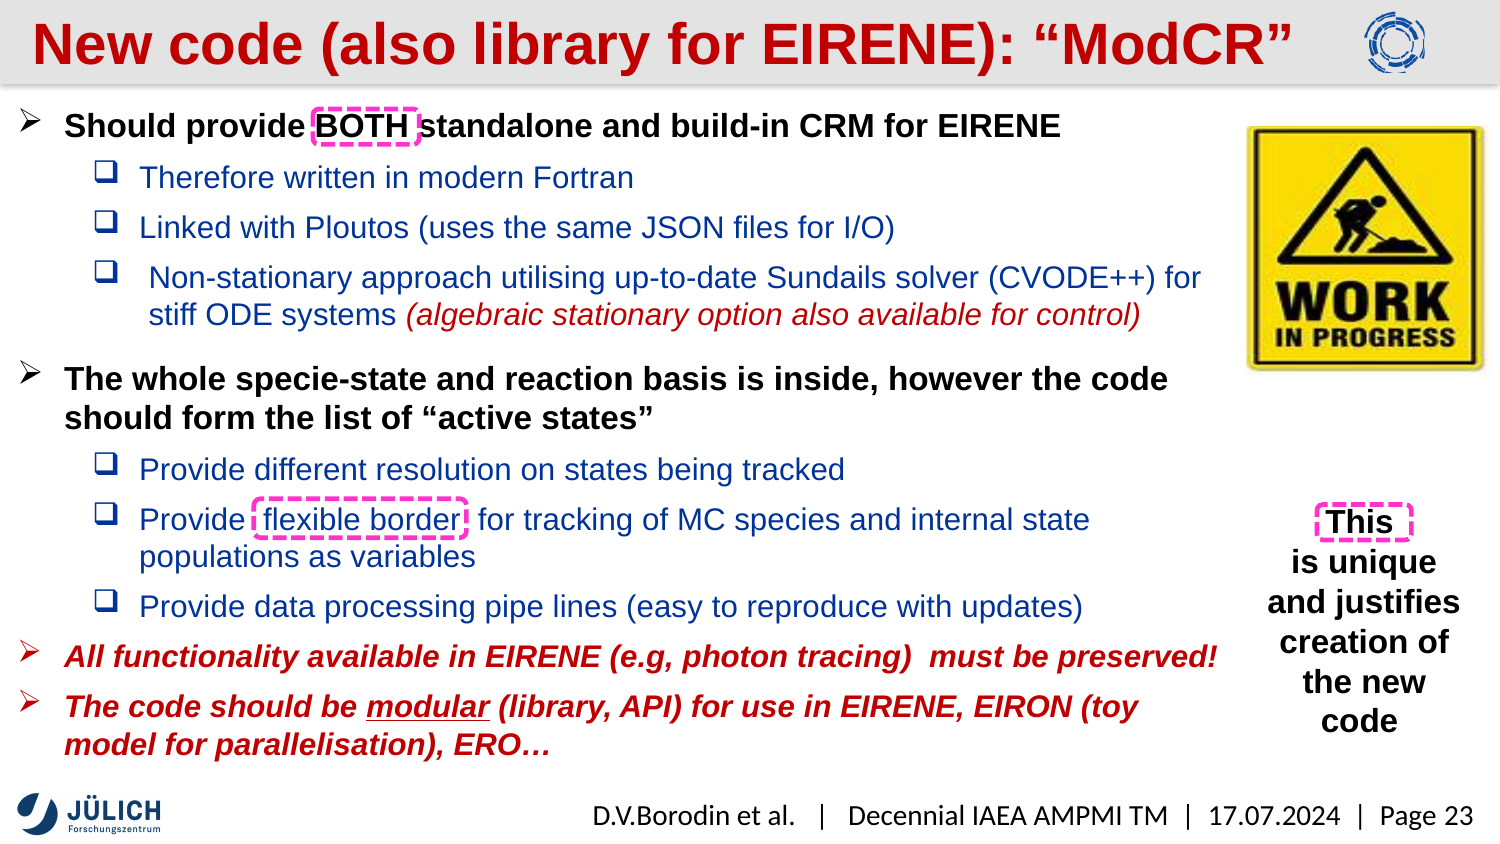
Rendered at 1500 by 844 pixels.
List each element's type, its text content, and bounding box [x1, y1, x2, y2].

text_box [1314, 502, 1414, 543]
text_box New code (also library for EIRENE): “ModCR” [17, 0, 1353, 84]
text_box [310, 106, 422, 147]
text_box Should provide BOTH standalone and build-in CRM for EIRENE Therefore written in modern Fortran Linked with Ploutos (uses the same JSON files for I/O) Non-stationary approach utilising up-to-date Sundails solver (CVODE++) for stiff ODE systems (algebraic stationary option also available for control) The whole specie-state and reaction basis is inside, however the code should form the list of “active states” Provide different resolution on states being tracked Provide flexible border for tracking of MC species and internal state populations as variables Provide data processing pipe lines (easy to reproduce with updates) All functionality available in EIRENE (e.g, photon tracing) must be preserved! The code should be modular (library, API) for use in EIRENE, EIRON (toy model for parallelisation), ERO… [2, 97, 1248, 769]
picture [17, 792, 161, 836]
text_box This is unique and justifies creation of the new code [1246, 492, 1483, 747]
text_box [251, 496, 469, 540]
picture [1245, 126, 1489, 375]
